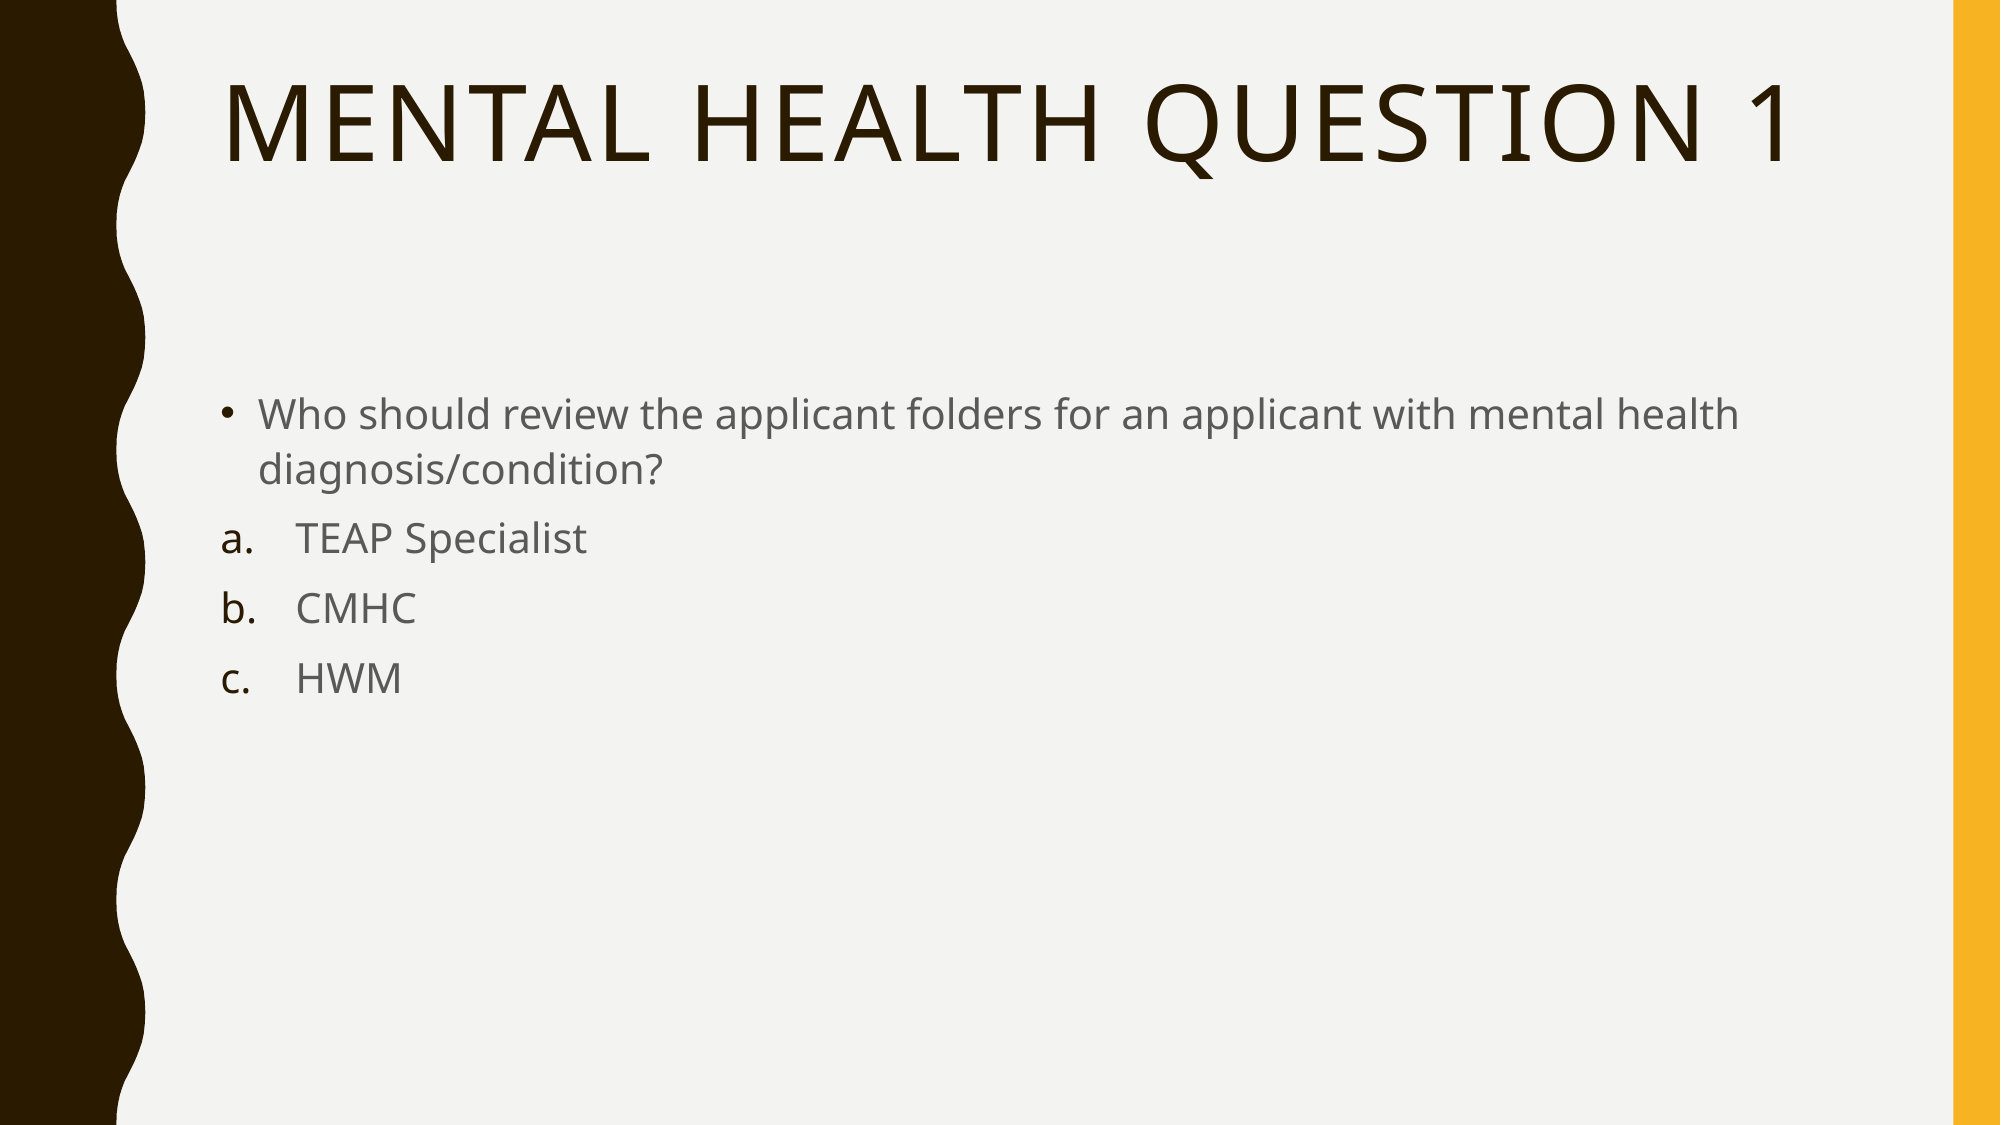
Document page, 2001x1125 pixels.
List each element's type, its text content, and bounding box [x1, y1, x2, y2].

list Who should review the applicant folders for an applicant with mental health diagnosis/condition? TEAP Specialist CMHC HWM [205, 375, 1875, 965]
title Mental Health Question 1 [205, 62, 1875, 308]
